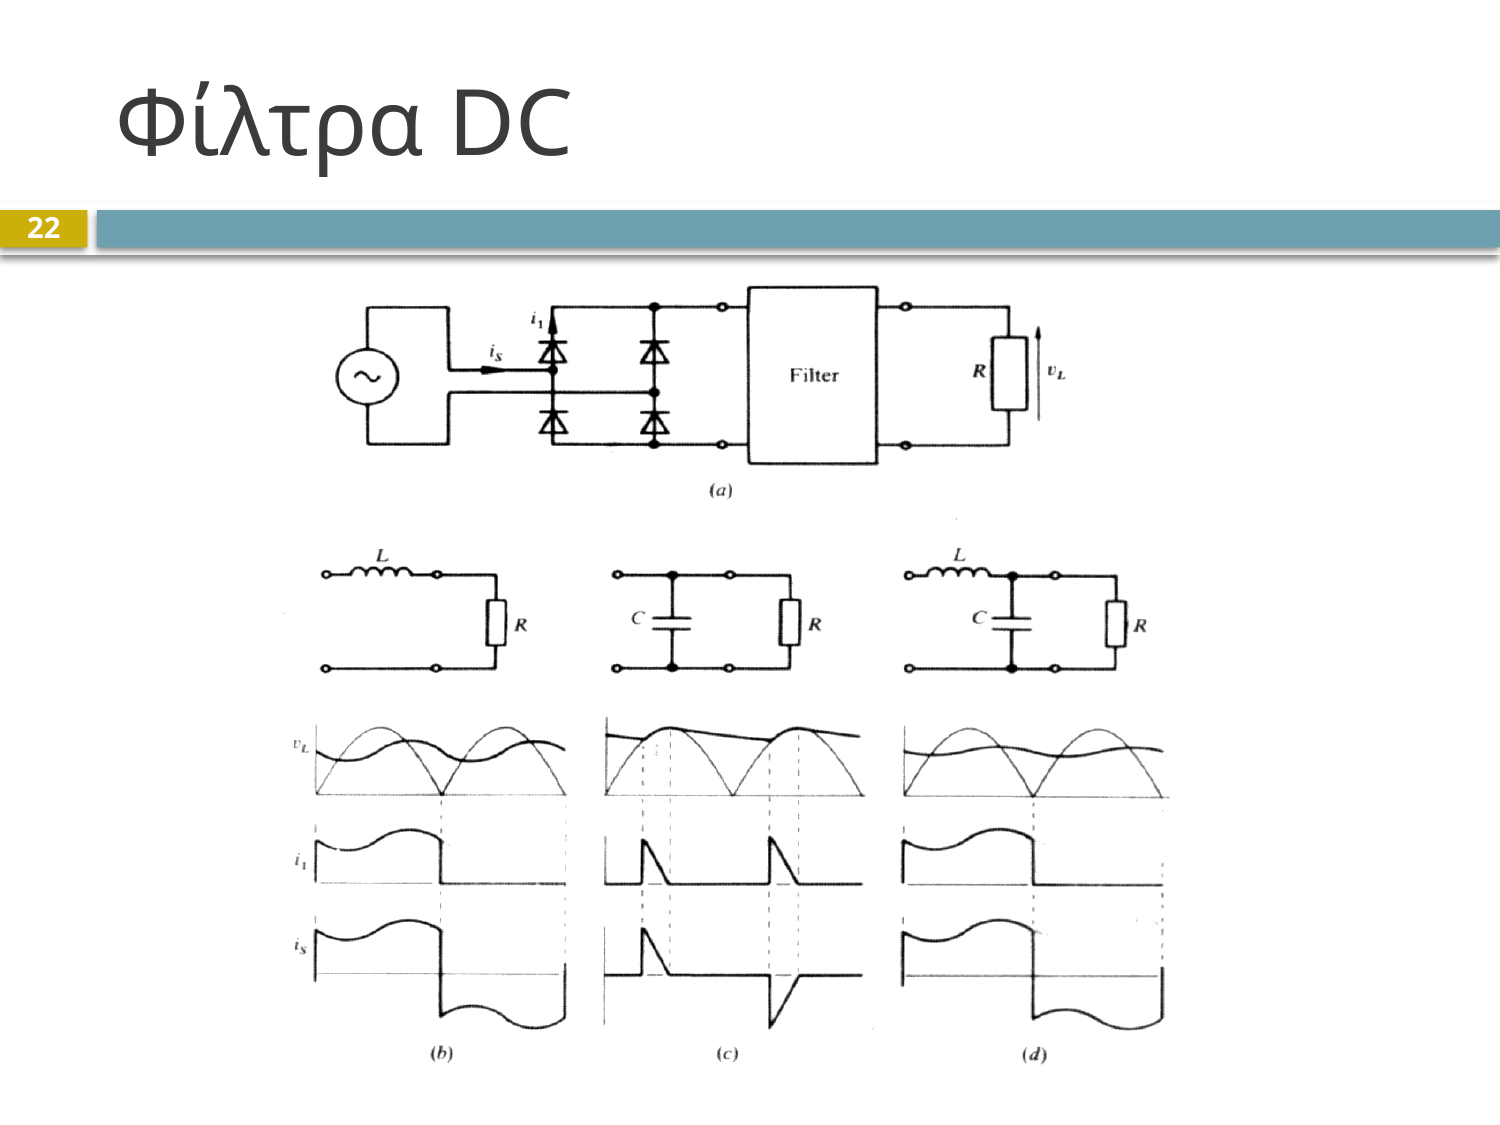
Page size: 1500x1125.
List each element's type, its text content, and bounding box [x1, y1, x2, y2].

picture [278, 267, 1222, 1072]
title Φίλτρα DC [100, 37, 1438, 200]
slide_number 22 [0, 208, 88, 249]
